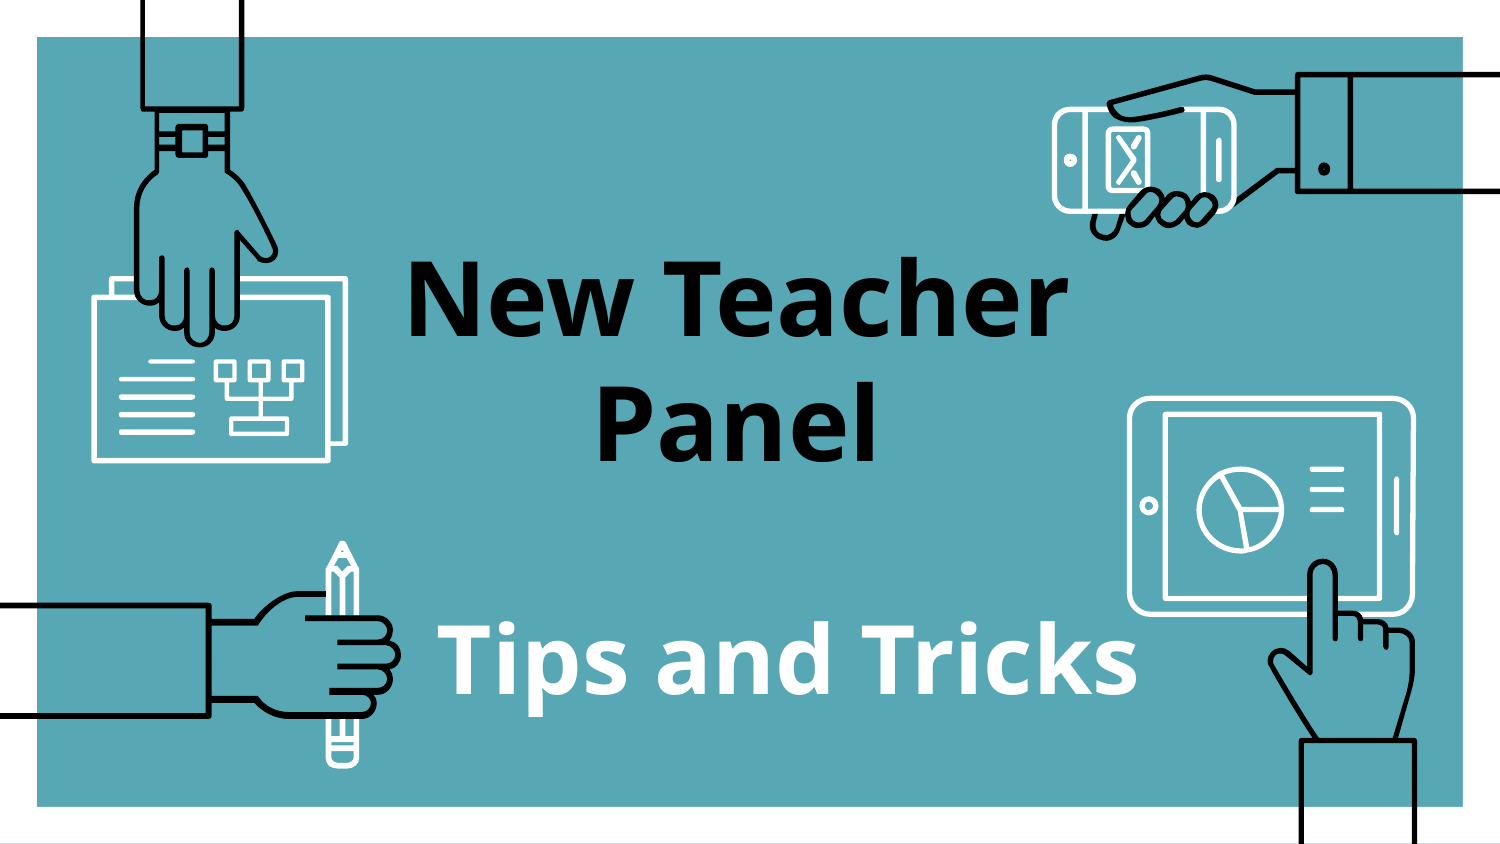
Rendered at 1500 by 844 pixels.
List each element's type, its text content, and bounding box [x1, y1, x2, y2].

title New Teacher Panel [327, 261, 1173, 453]
title Tips and Tricks [365, 560, 1212, 752]
